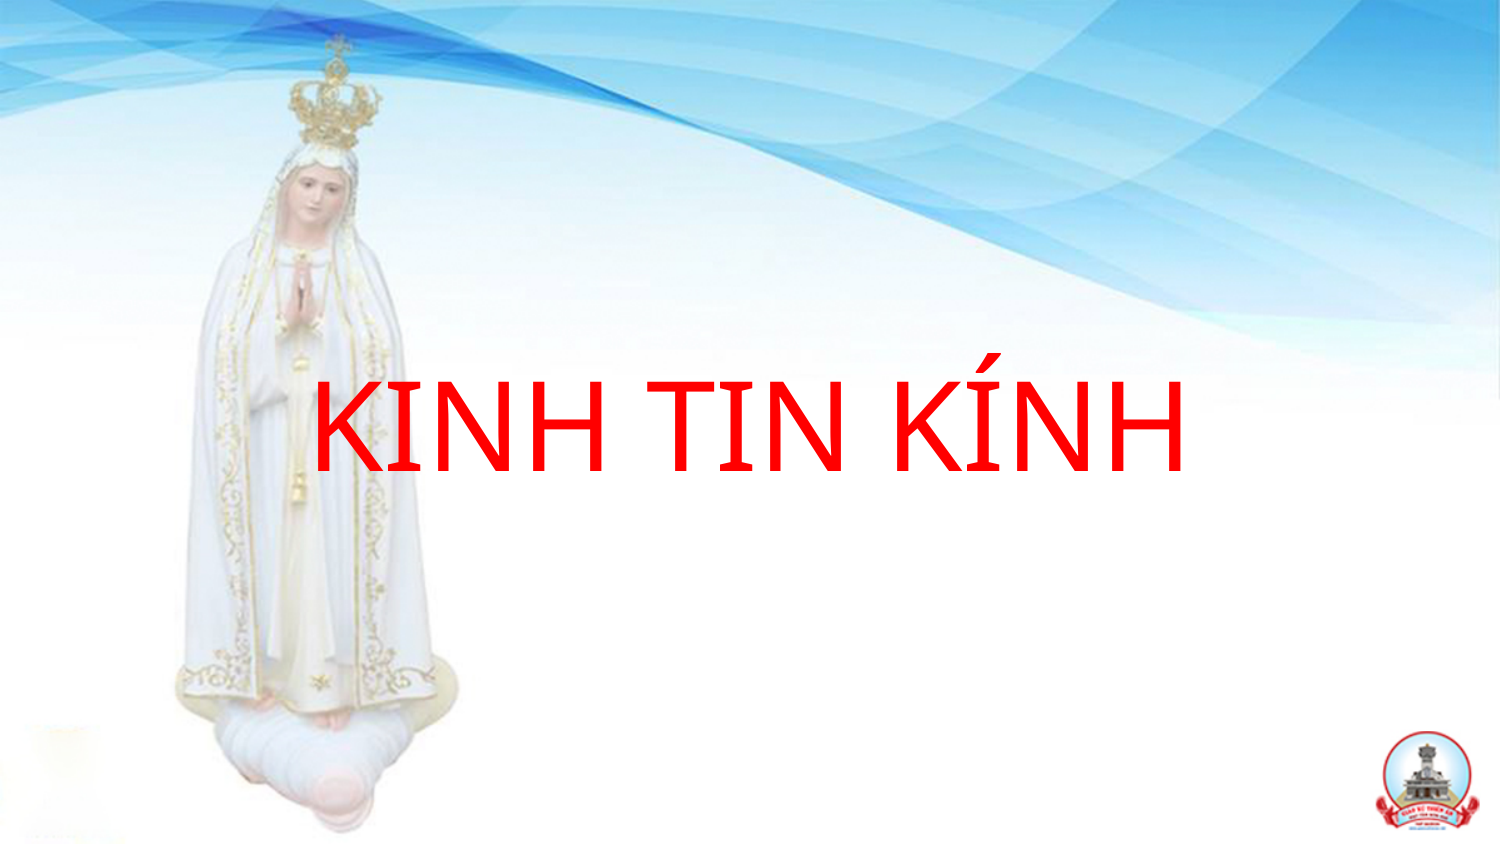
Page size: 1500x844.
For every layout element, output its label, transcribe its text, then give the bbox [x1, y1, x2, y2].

title KINH TIN KÍNH [0, 0, 1500, 844]
